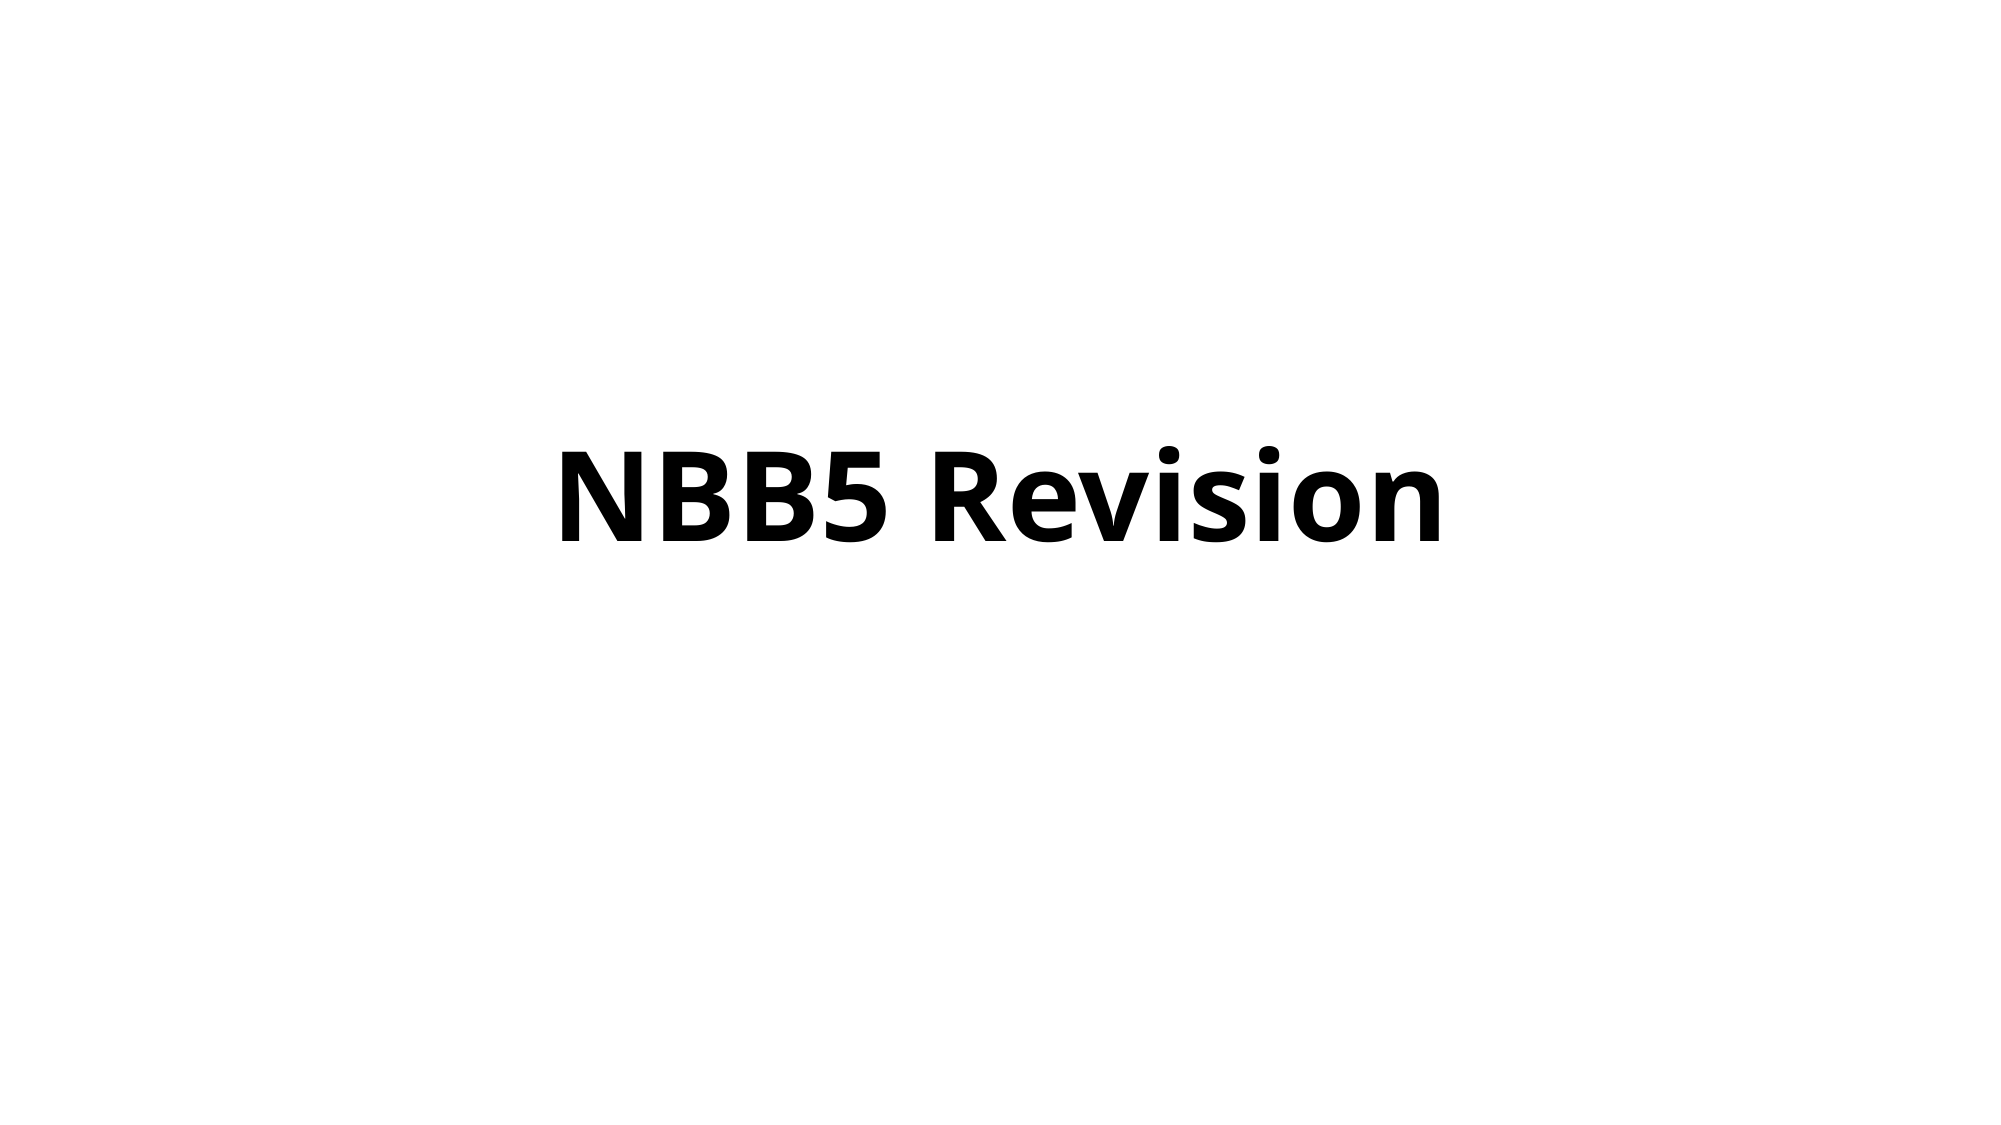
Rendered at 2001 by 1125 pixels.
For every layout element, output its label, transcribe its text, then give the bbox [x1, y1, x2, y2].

title NBB5 Revision [249, 184, 1750, 576]
